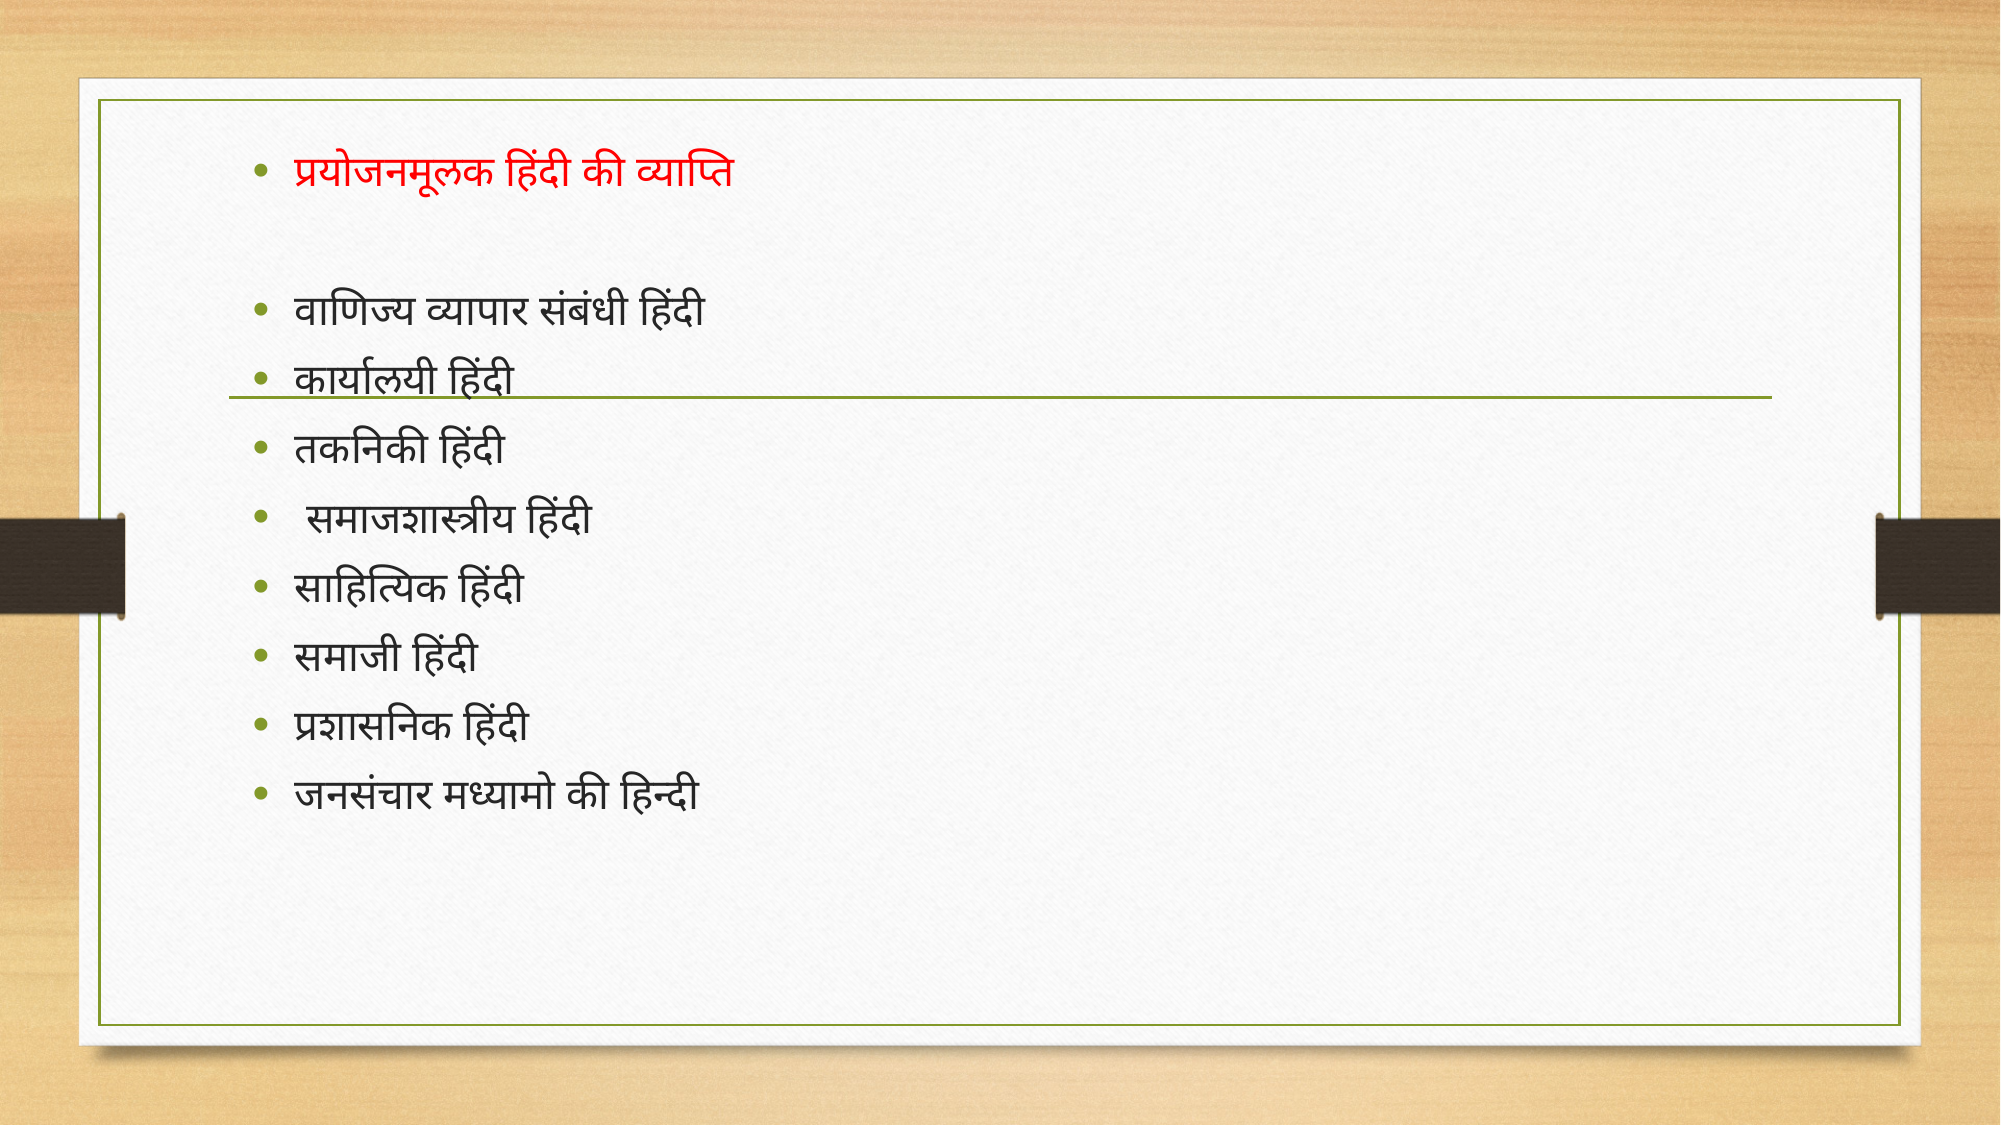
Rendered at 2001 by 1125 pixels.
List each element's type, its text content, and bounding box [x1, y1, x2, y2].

list प्रयोजनमूलक हिंदी की व्याप्ति वाणिज्य व्यापार संबंधी हिंदी कार्यालयी हिंदी तकनिकी हिंदी समाजशास्त्रीय हिंदी साहित्यिक हिंदी समाजी हिंदी प्रशासनिक हिंदी जनसंचार मध्यामो की हिन्दी [237, 137, 1588, 830]
picture [0, 0, 2001, 1125]
